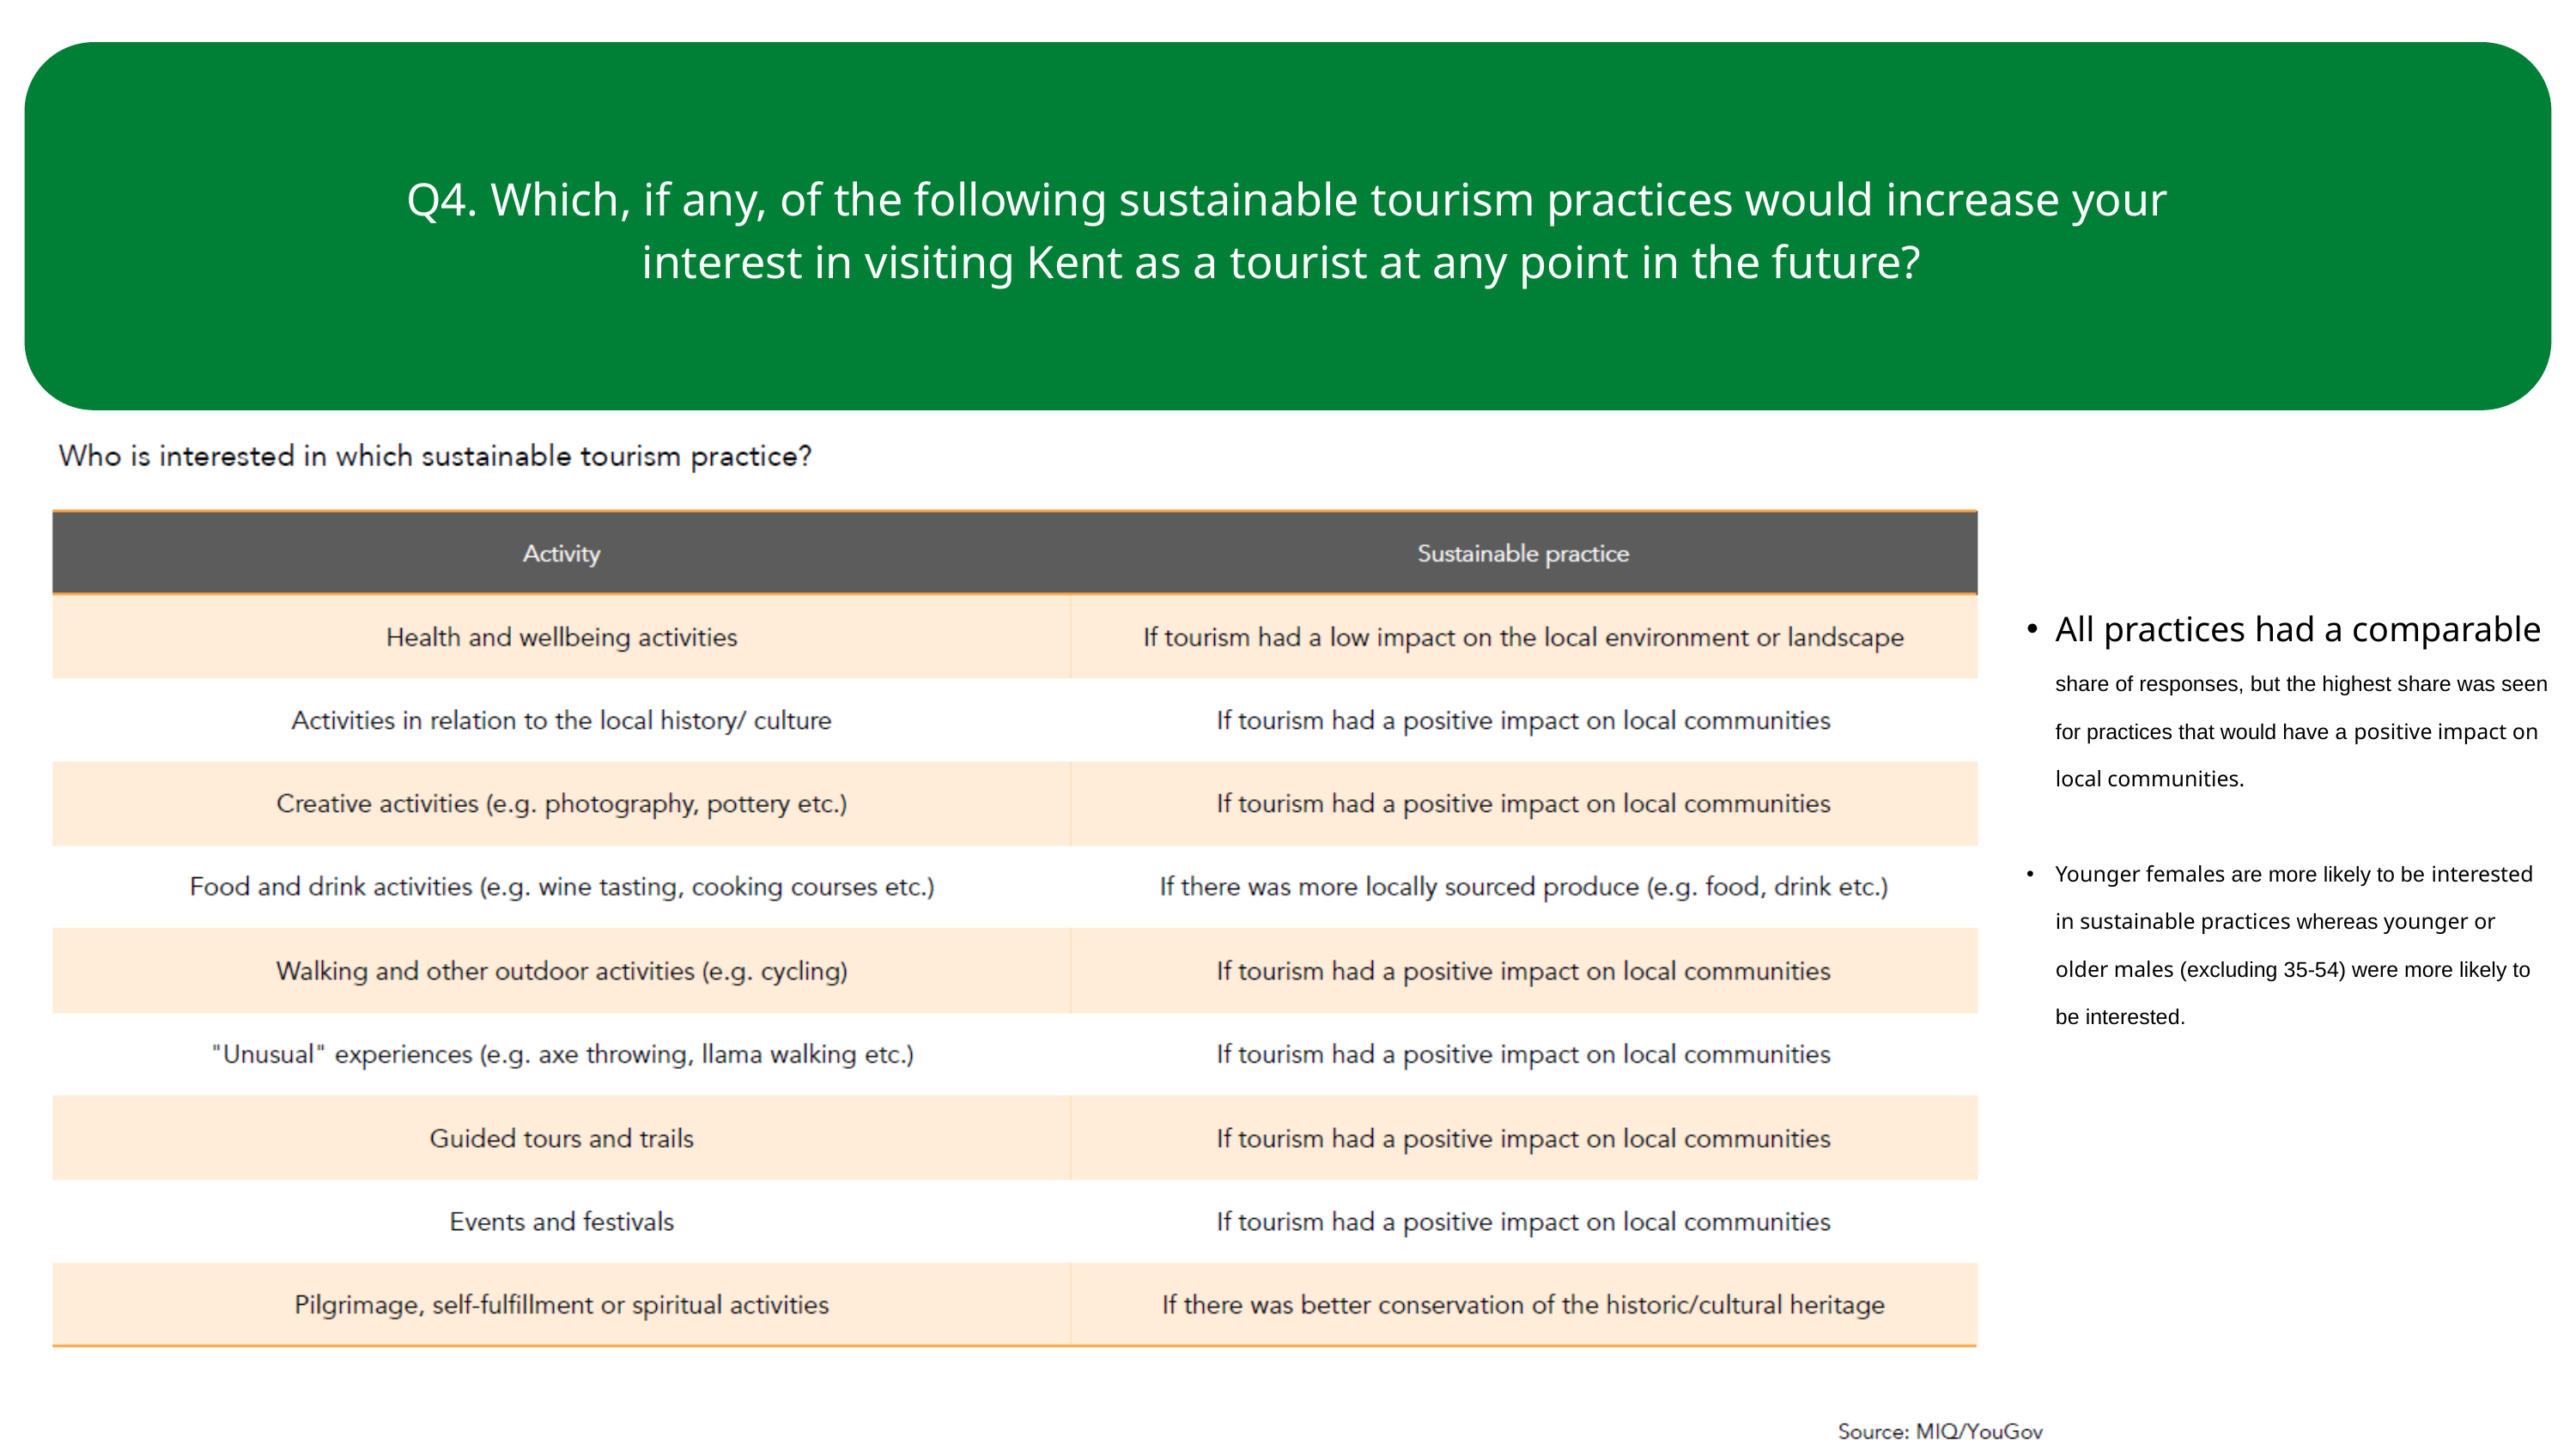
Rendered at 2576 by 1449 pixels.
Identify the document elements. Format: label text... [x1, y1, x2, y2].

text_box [24, 41, 2552, 411]
text_box All practices had a comparable share of responses, but the highest share was seen for practices that would have a positive impact on local communities. Younger females are more likely to be interested in sustainable practices whereas younger or older males (excluding 35-54) were more likely to be interested. [2054, 601, 2552, 1029]
picture [43, 427, 2051, 1449]
